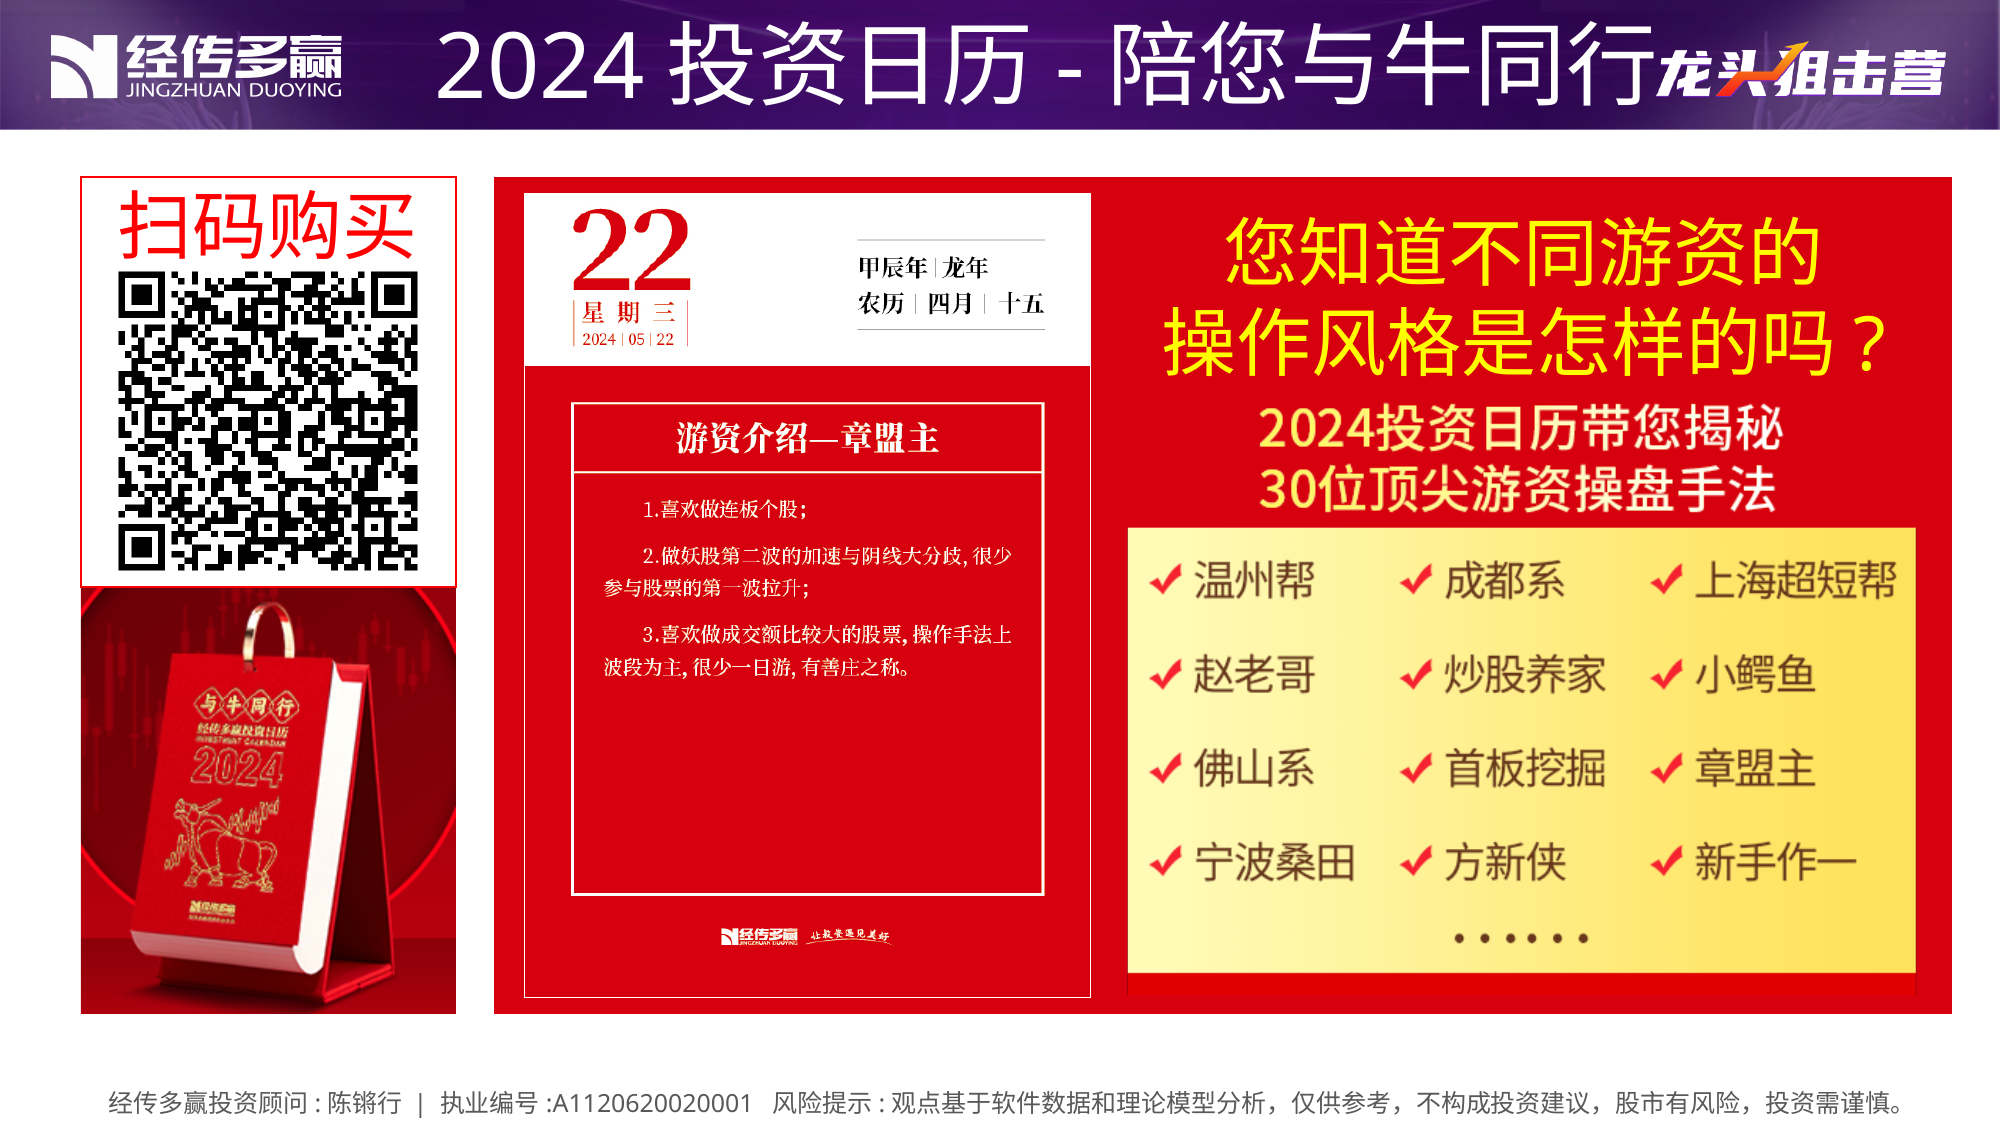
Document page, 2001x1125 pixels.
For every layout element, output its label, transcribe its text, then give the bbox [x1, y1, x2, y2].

picture [494, 177, 1952, 1014]
picture [0, 0, 2000, 129]
text_box 2024投资日历-陪您与牛同行 [389, 0, 1703, 124]
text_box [79, 171, 456, 1014]
